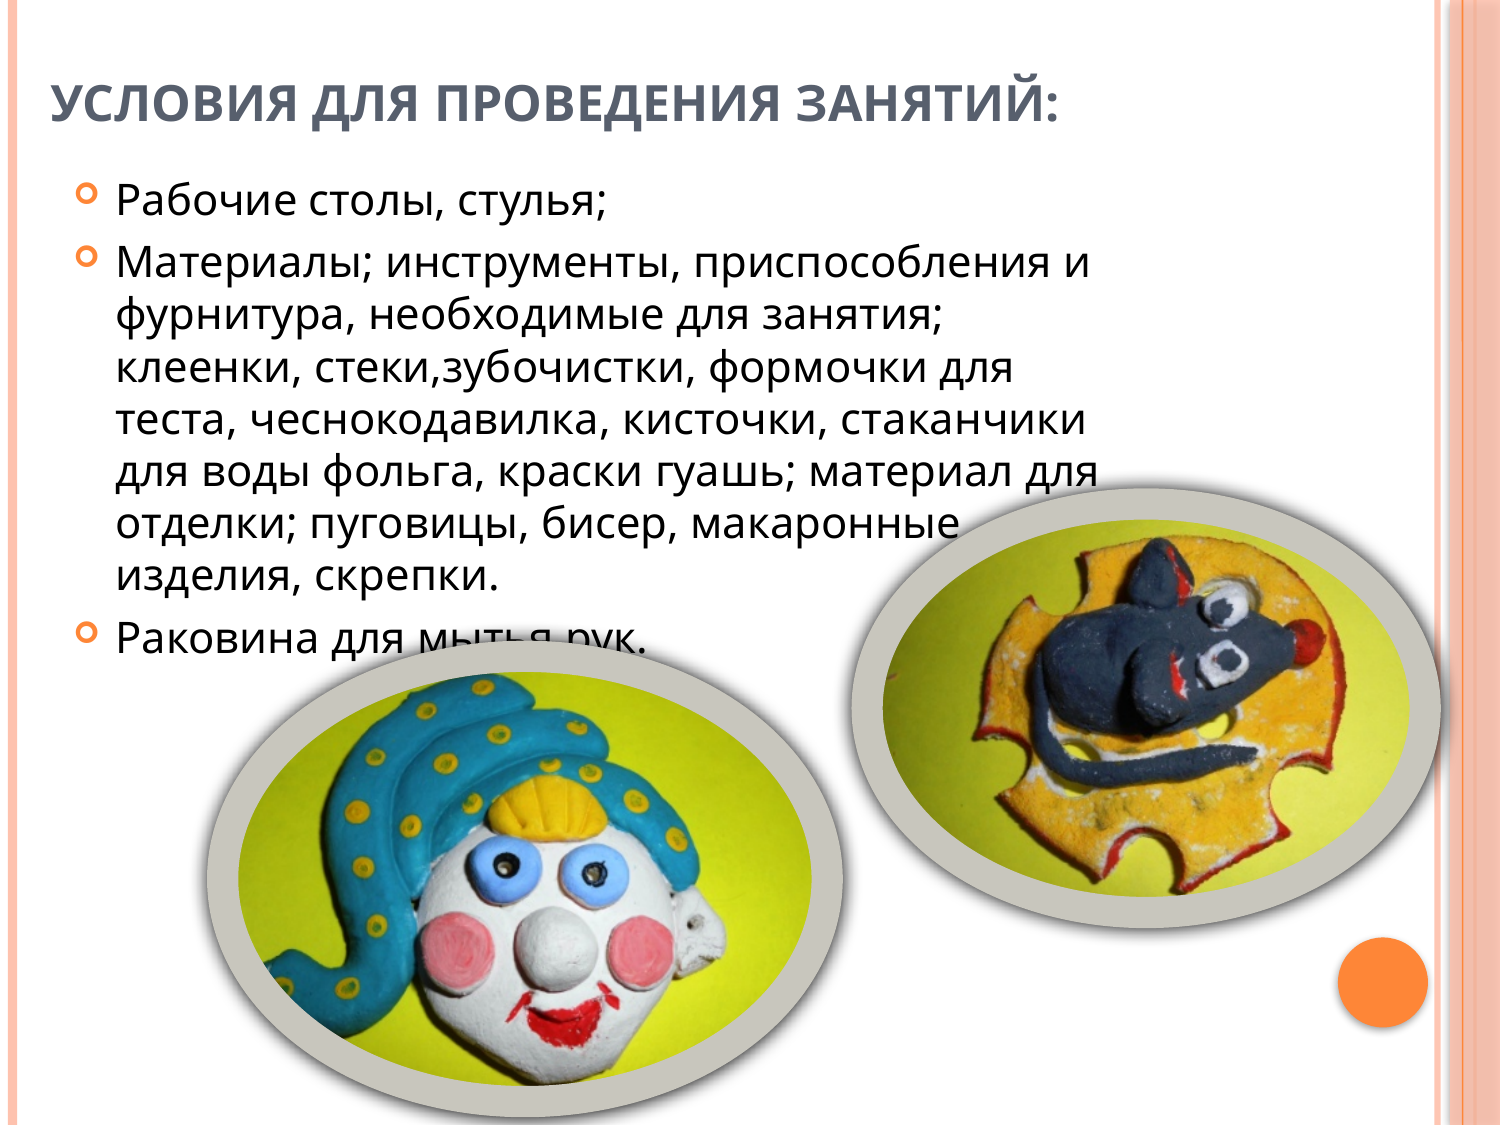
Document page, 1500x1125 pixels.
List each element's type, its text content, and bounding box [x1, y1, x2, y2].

list Рабочие столы, стулья; Материалы; инструменты, приспособления и фурнитура, необходимые для занятия; клеенки, стеки,зубочистки, формочки для теста, чеснокодавилка, кисточки, стаканчики для воды фольга, краски гуашь; материал для отделки; пуговицы, бисер, макаронные изделия, скрепки. Раковина для мытья рук. [58, 164, 1144, 675]
title Условия для проведения занятий: [35, 35, 1261, 139]
picture [222, 655, 828, 1103]
picture [866, 503, 1426, 913]
